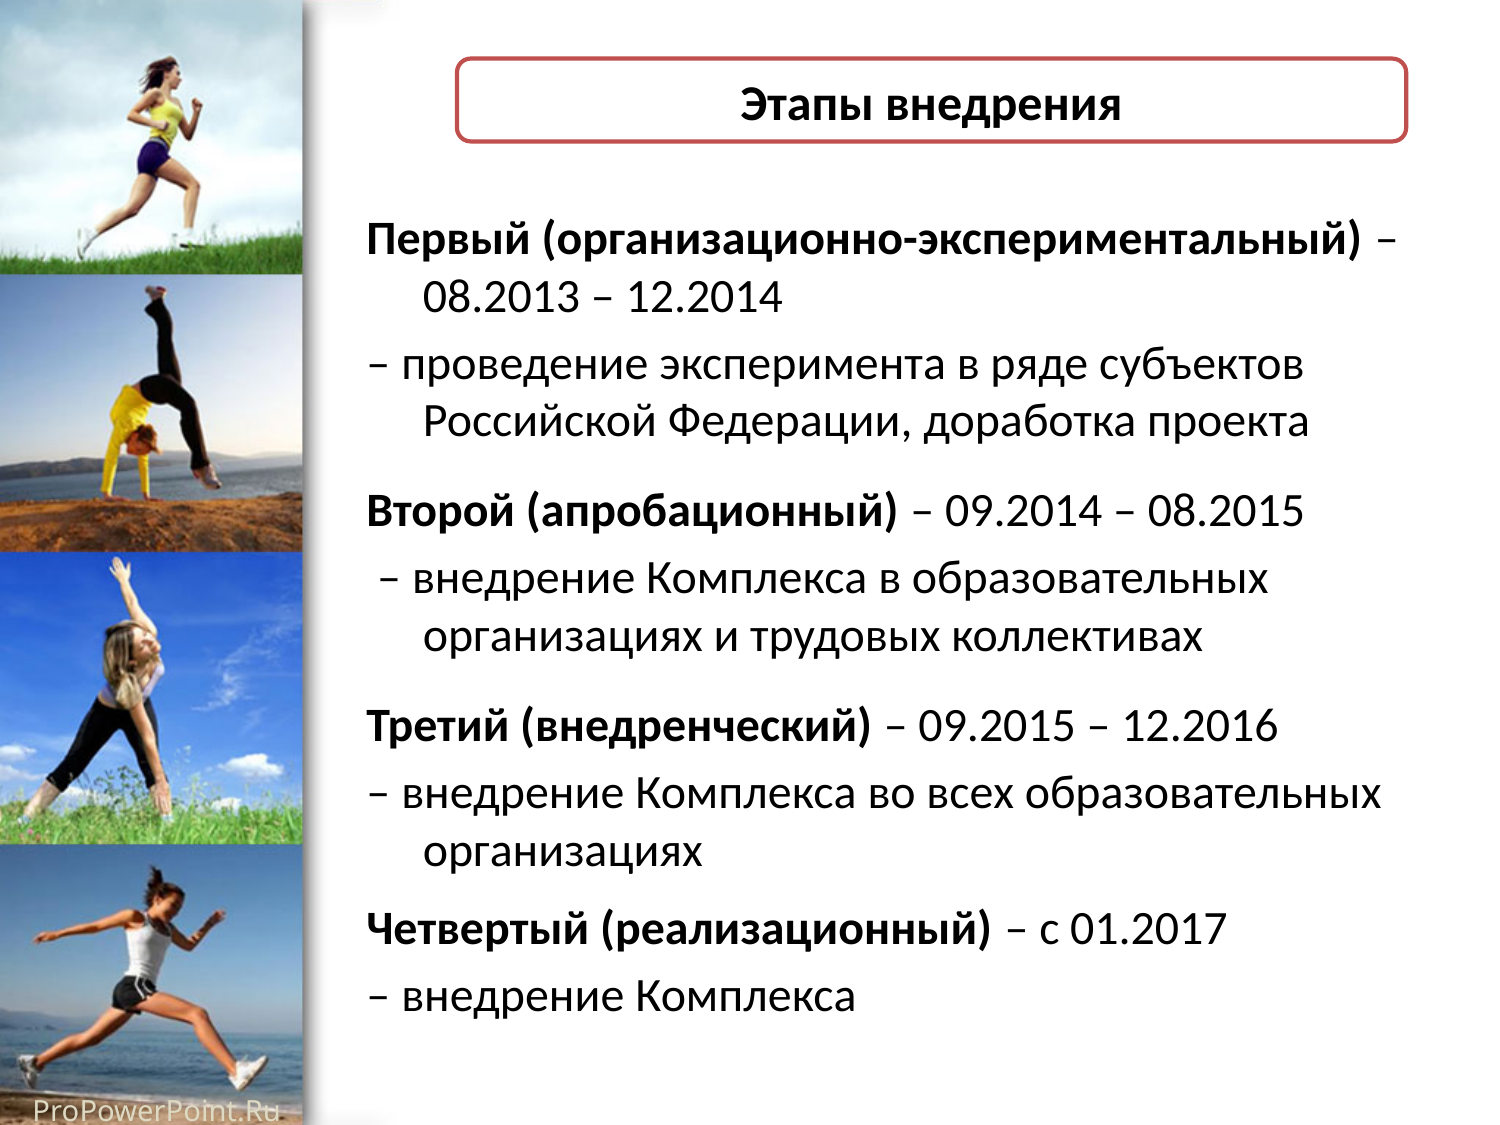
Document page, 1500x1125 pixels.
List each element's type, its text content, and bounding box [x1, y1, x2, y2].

picture [0, 0, 1500, 1125]
text_box Этапы внедрения [454, 56, 1409, 144]
list Первый (организационно-экспериментальный) – 08.2013 – 12.2014 – проведение эксперимента в ряде субъектов Российской Федерации, доработка проекта Второй (апробационный) – 09.2014 – 08.2015 – внедрение Комплекса в образовательных организациях и трудовых коллективах Третий (внедренческий) – 09.2015 – 12.2016 – внедрение Комплекса во всех образовательных организациях Четвертый (реализационный) – с 01.2017 – внедрение Комплекса [351, 198, 1463, 1038]
